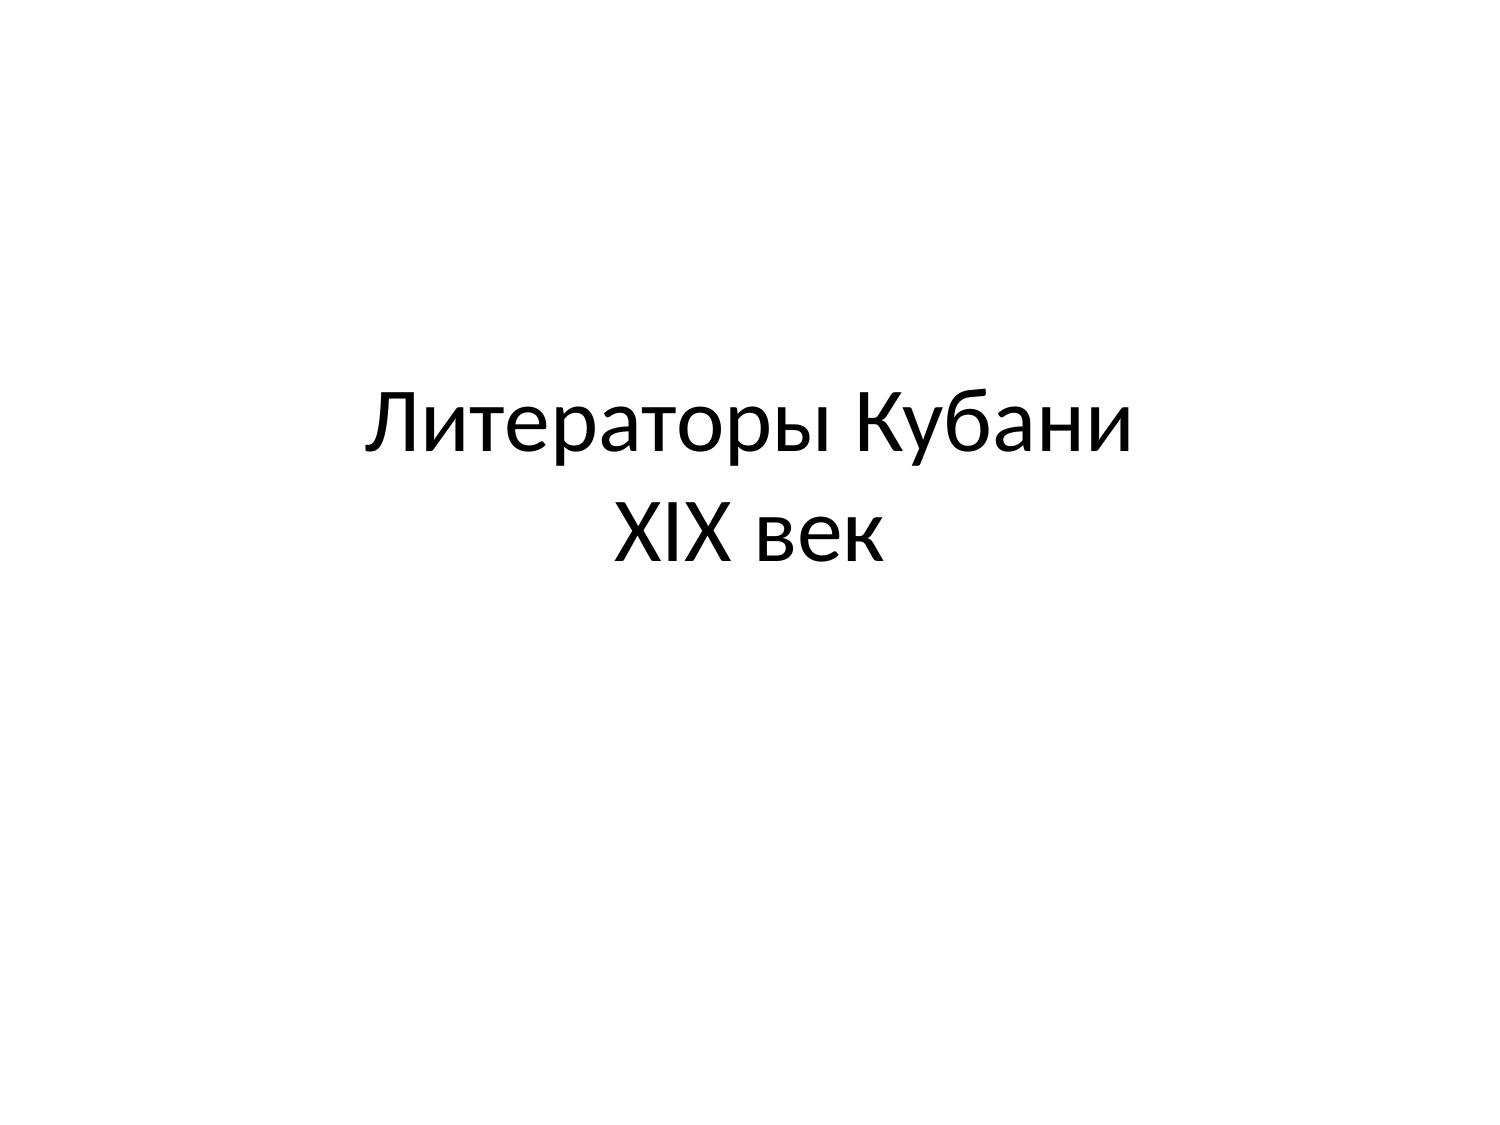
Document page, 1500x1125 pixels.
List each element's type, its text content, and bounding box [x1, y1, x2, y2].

title Литераторы Кубани XIX век [112, 349, 1388, 591]
